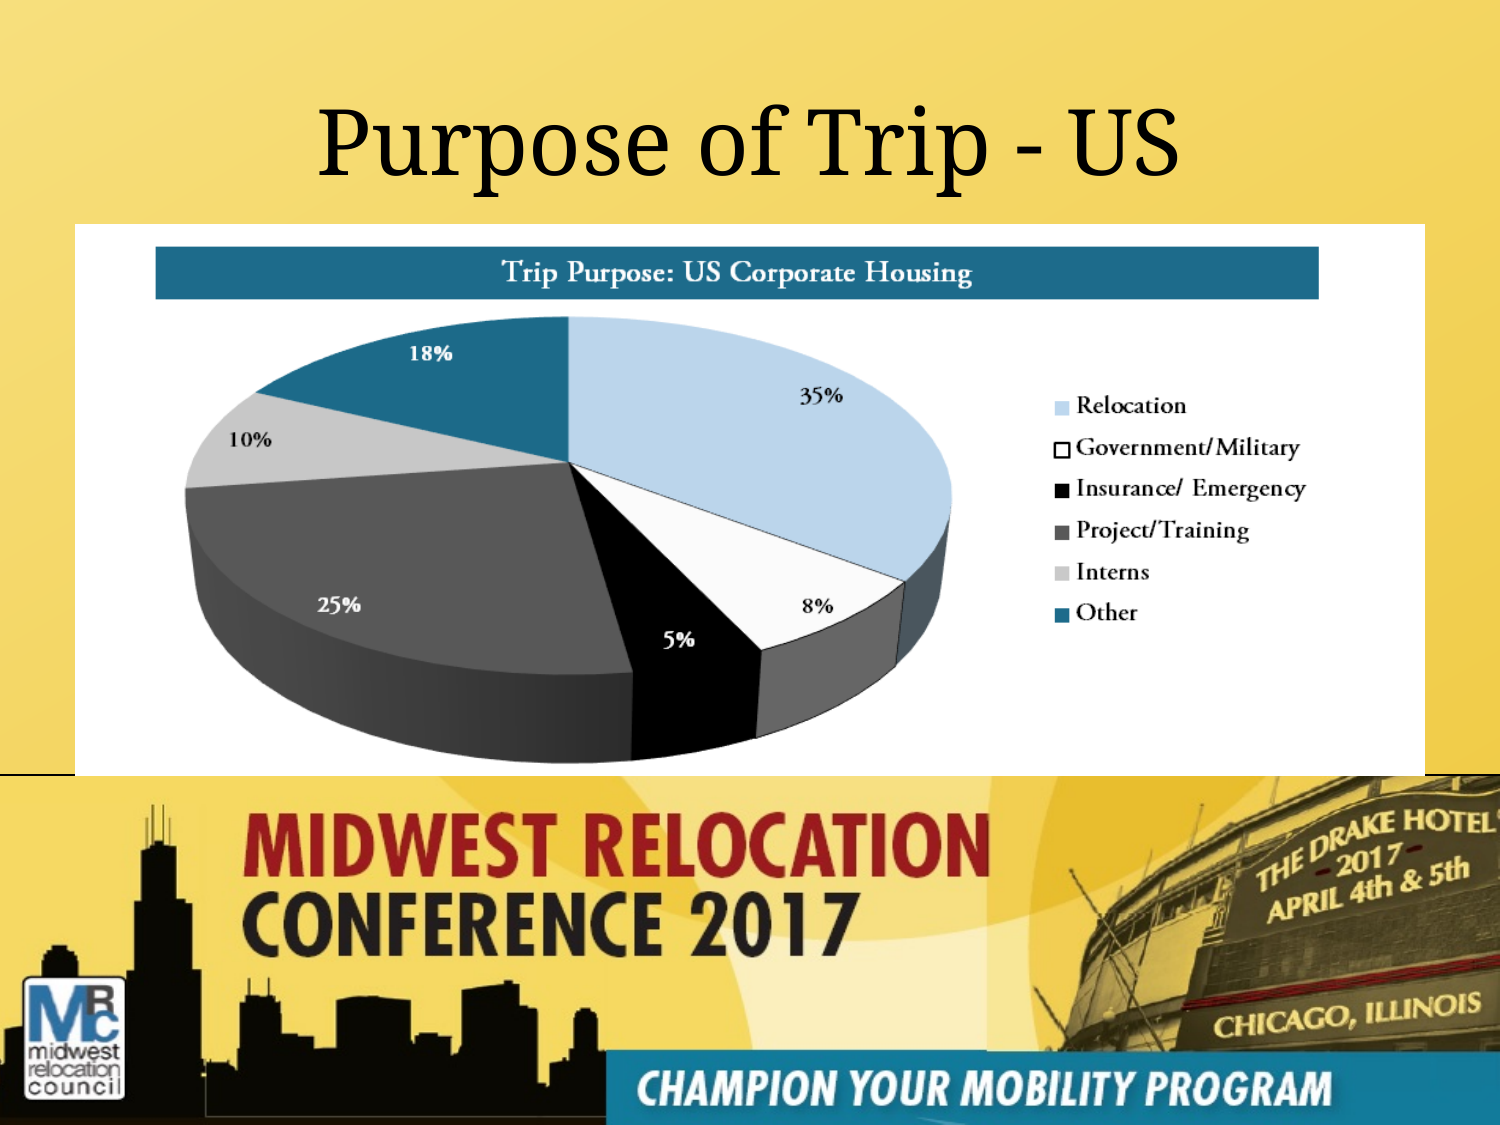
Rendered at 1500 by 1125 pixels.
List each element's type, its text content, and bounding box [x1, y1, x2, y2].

title Purpose of Trip - US [75, 45, 1425, 224]
picture [0, 224, 1500, 1125]
